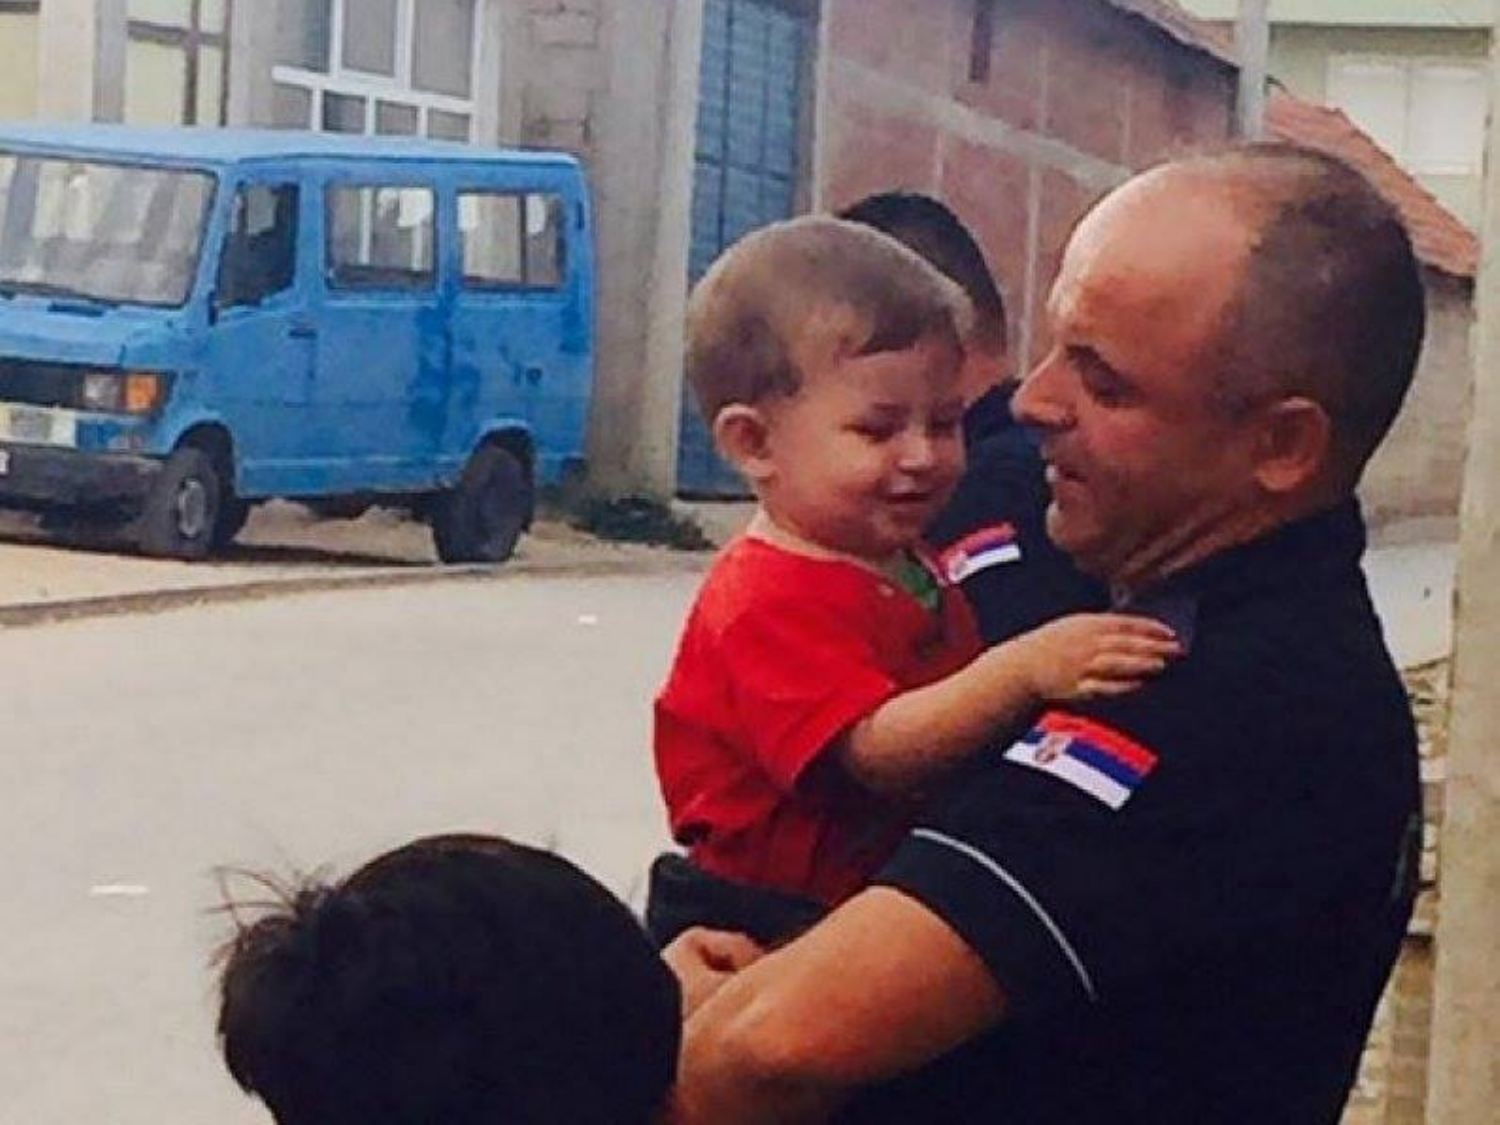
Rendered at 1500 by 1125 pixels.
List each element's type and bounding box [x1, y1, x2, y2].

list [0, 0, 1500, 1125]
